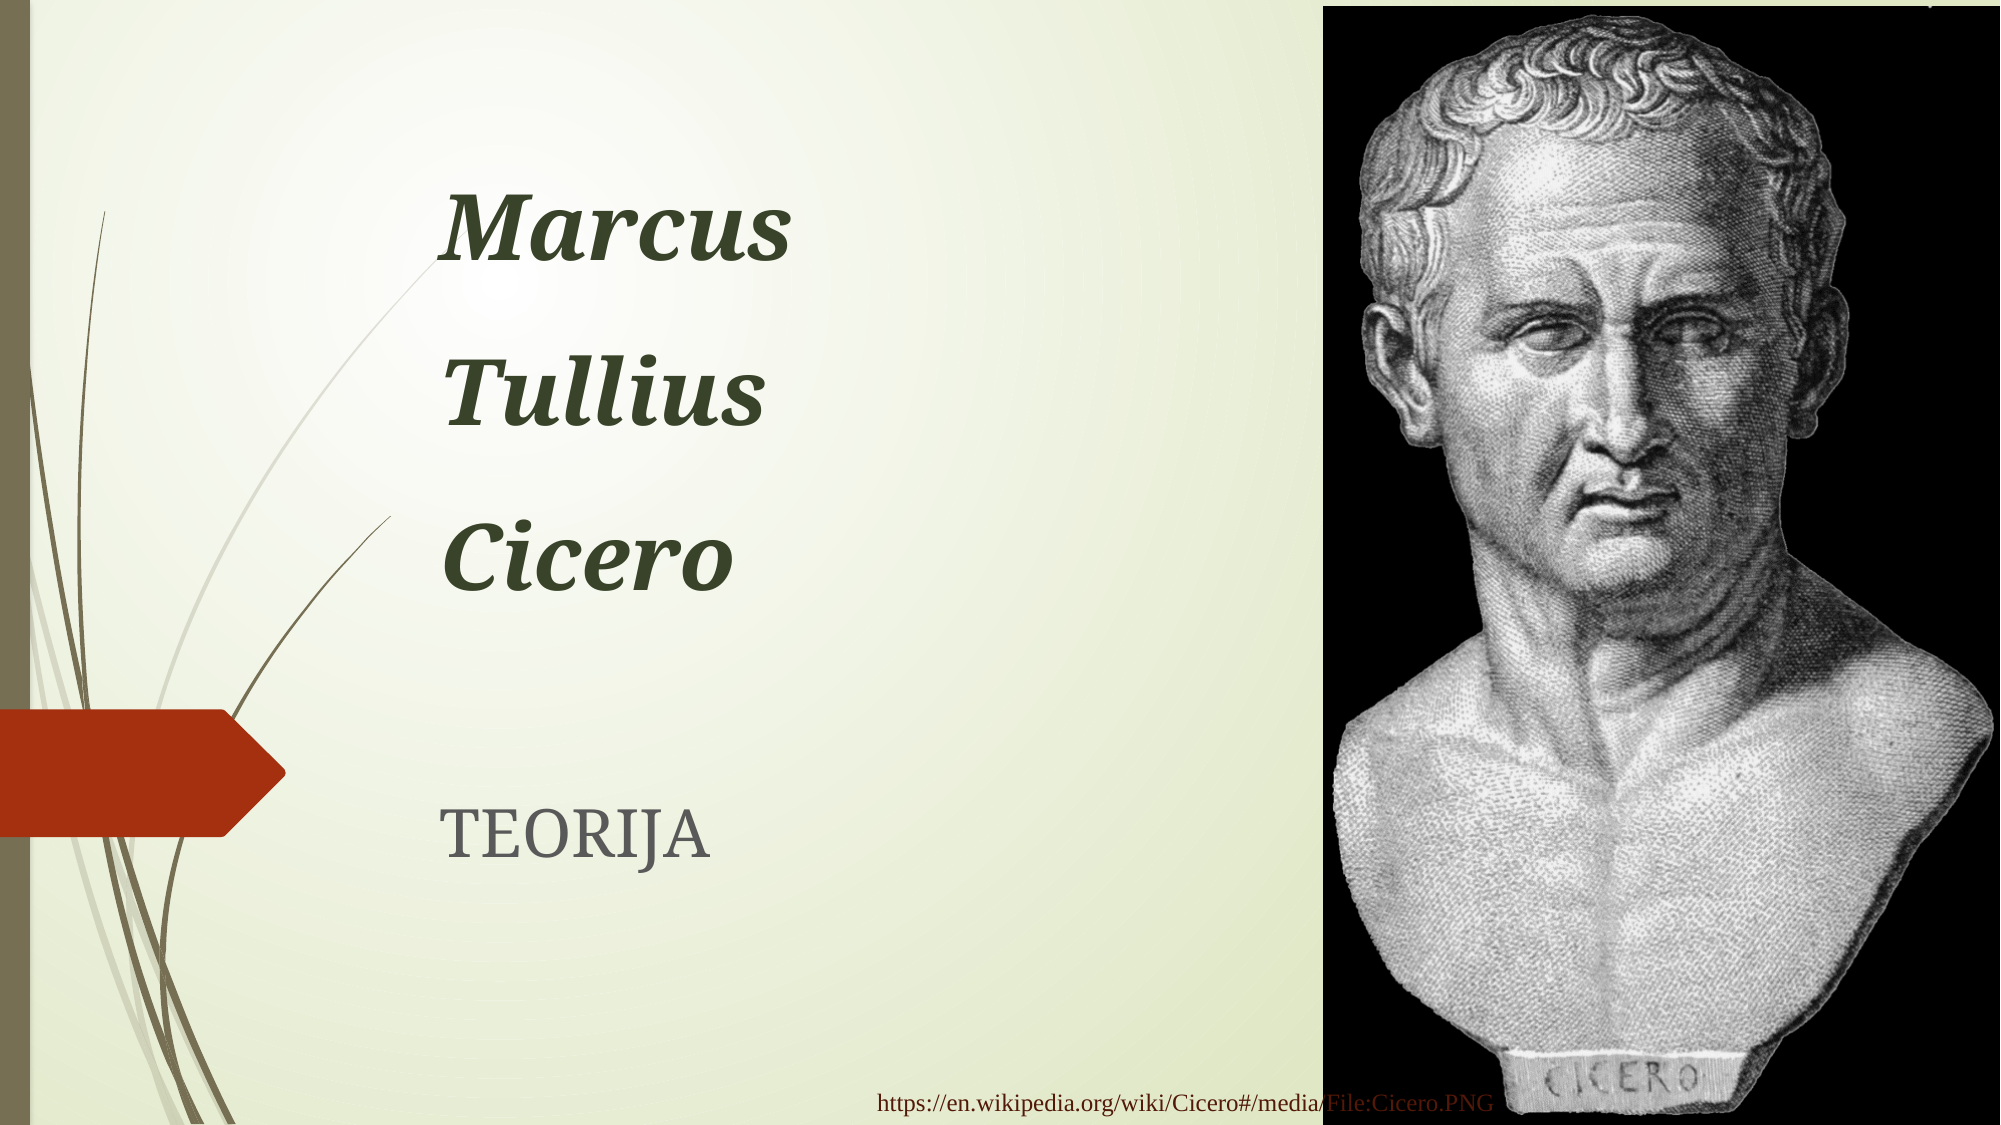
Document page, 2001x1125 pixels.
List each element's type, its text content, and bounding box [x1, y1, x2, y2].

title Marcus Tullius Cicero [424, 133, 1318, 617]
subtitle TEORIJA [424, 783, 1318, 969]
text_box https://en.wikipedia.org/wiki/Cicero#/media/File:Cicero.PNG [801, 1079, 1318, 1125]
picture [1323, 6, 2000, 1125]
